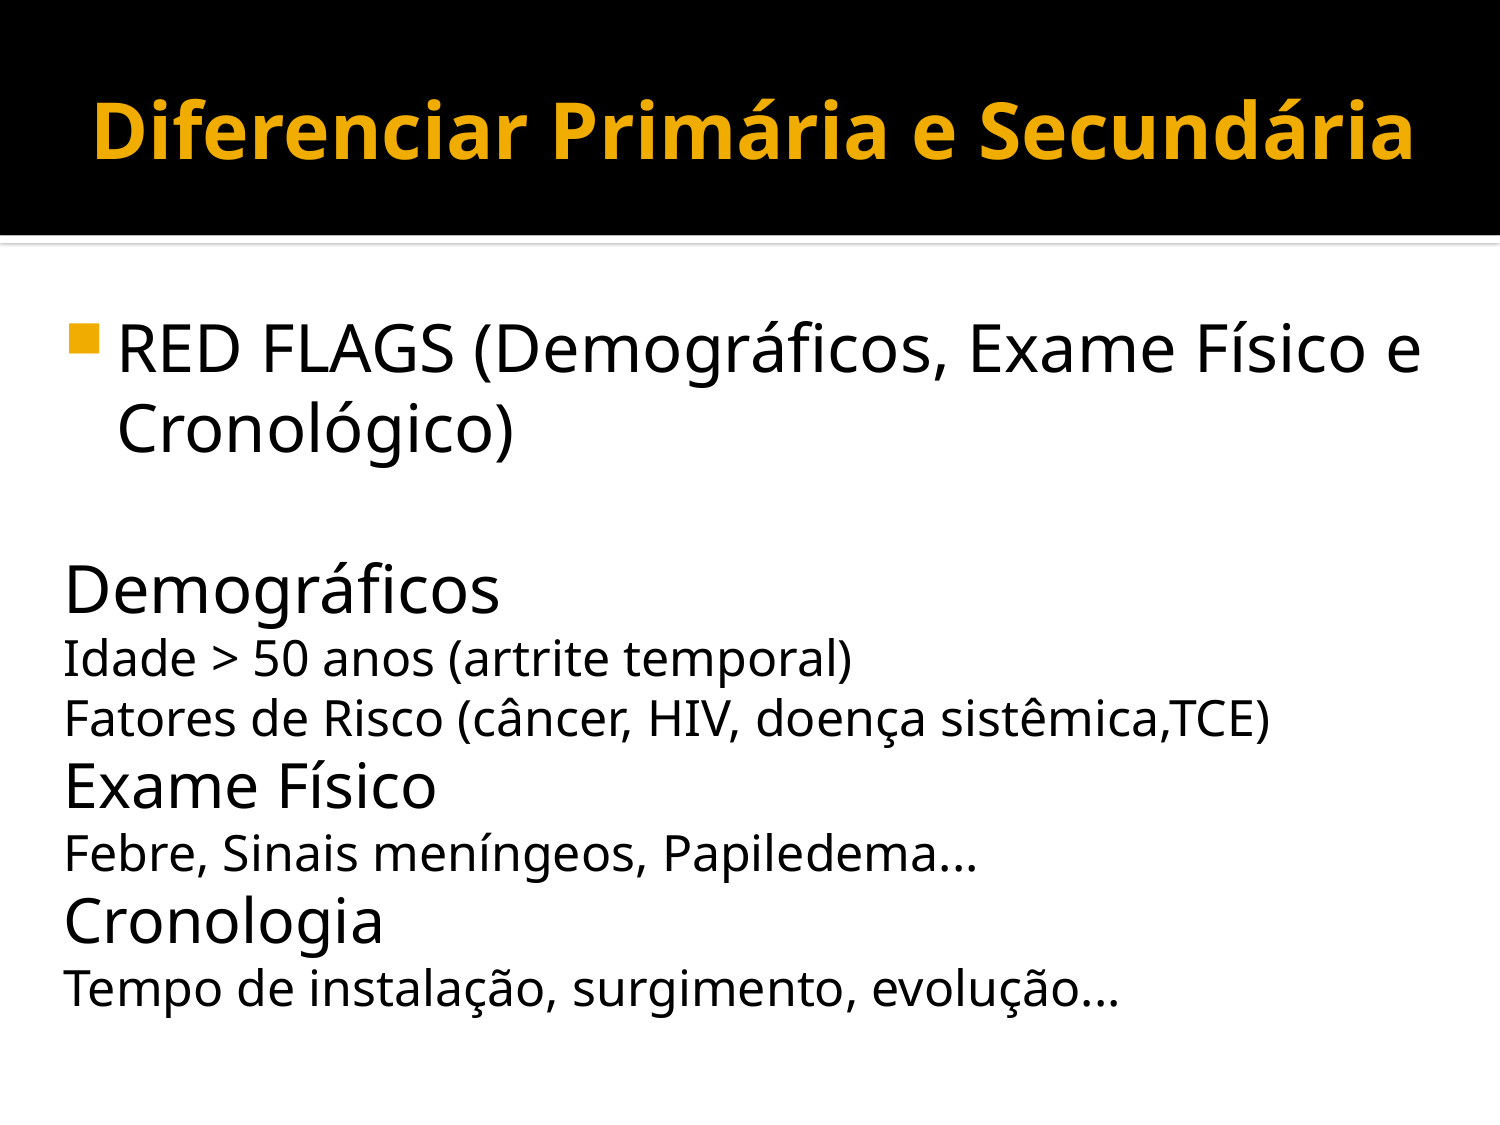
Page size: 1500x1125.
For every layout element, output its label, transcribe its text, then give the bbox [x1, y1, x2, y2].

list RED FLAGS (Demográficos, Exame Físico e Cronológico) Demográficos Idade > 50 anos (artrite temporal) Fatores de Risco (câncer, HIV, doença sistêmica,TCE) Exame Físico Febre, Sinais meníngeos, Papiledema... Cronologia Tempo de instalação, surgimento, evolução... [35, 291, 1454, 1050]
title Diferenciar Primária e Secundária [75, 25, 1425, 231]
